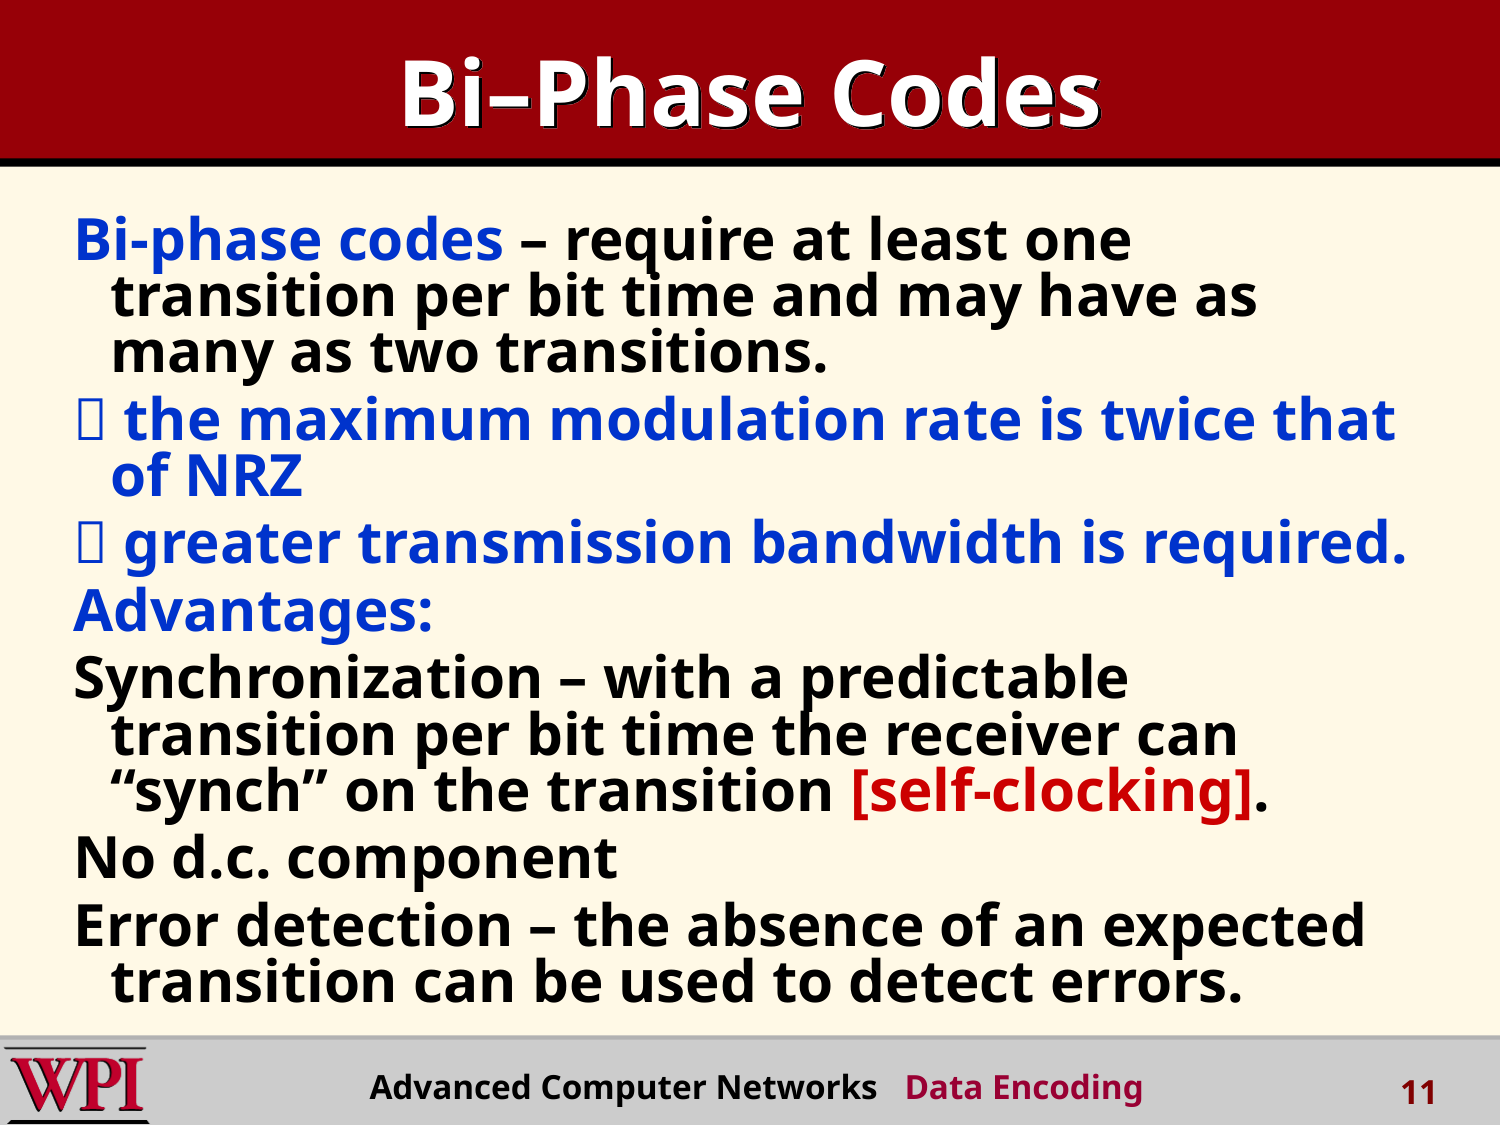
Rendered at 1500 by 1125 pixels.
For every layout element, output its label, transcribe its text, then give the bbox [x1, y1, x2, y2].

picture [0, 0, 1500, 158]
title Bi–Phase Codes [29, 18, 1471, 150]
footer Advanced Computer Networks Data Encoding [210, 1058, 1304, 1107]
text_box Bi-phase codes – require at least one transition per bit time and may have as many as two transitions.  the maximum modulation rate is twice that of NRZ  greater transmission bandwidth is required. Advantages: Synchronization – with a predictable transition per bit time the receiver can “synch” on the transition [self-clocking]. No d.c. component Error detection – the absence of an expected transition can be used to detect errors. [58, 208, 1425, 996]
slide_number 11 [1344, 1063, 1495, 1102]
picture [0, 167, 1500, 1035]
picture [0, 1040, 1500, 1125]
